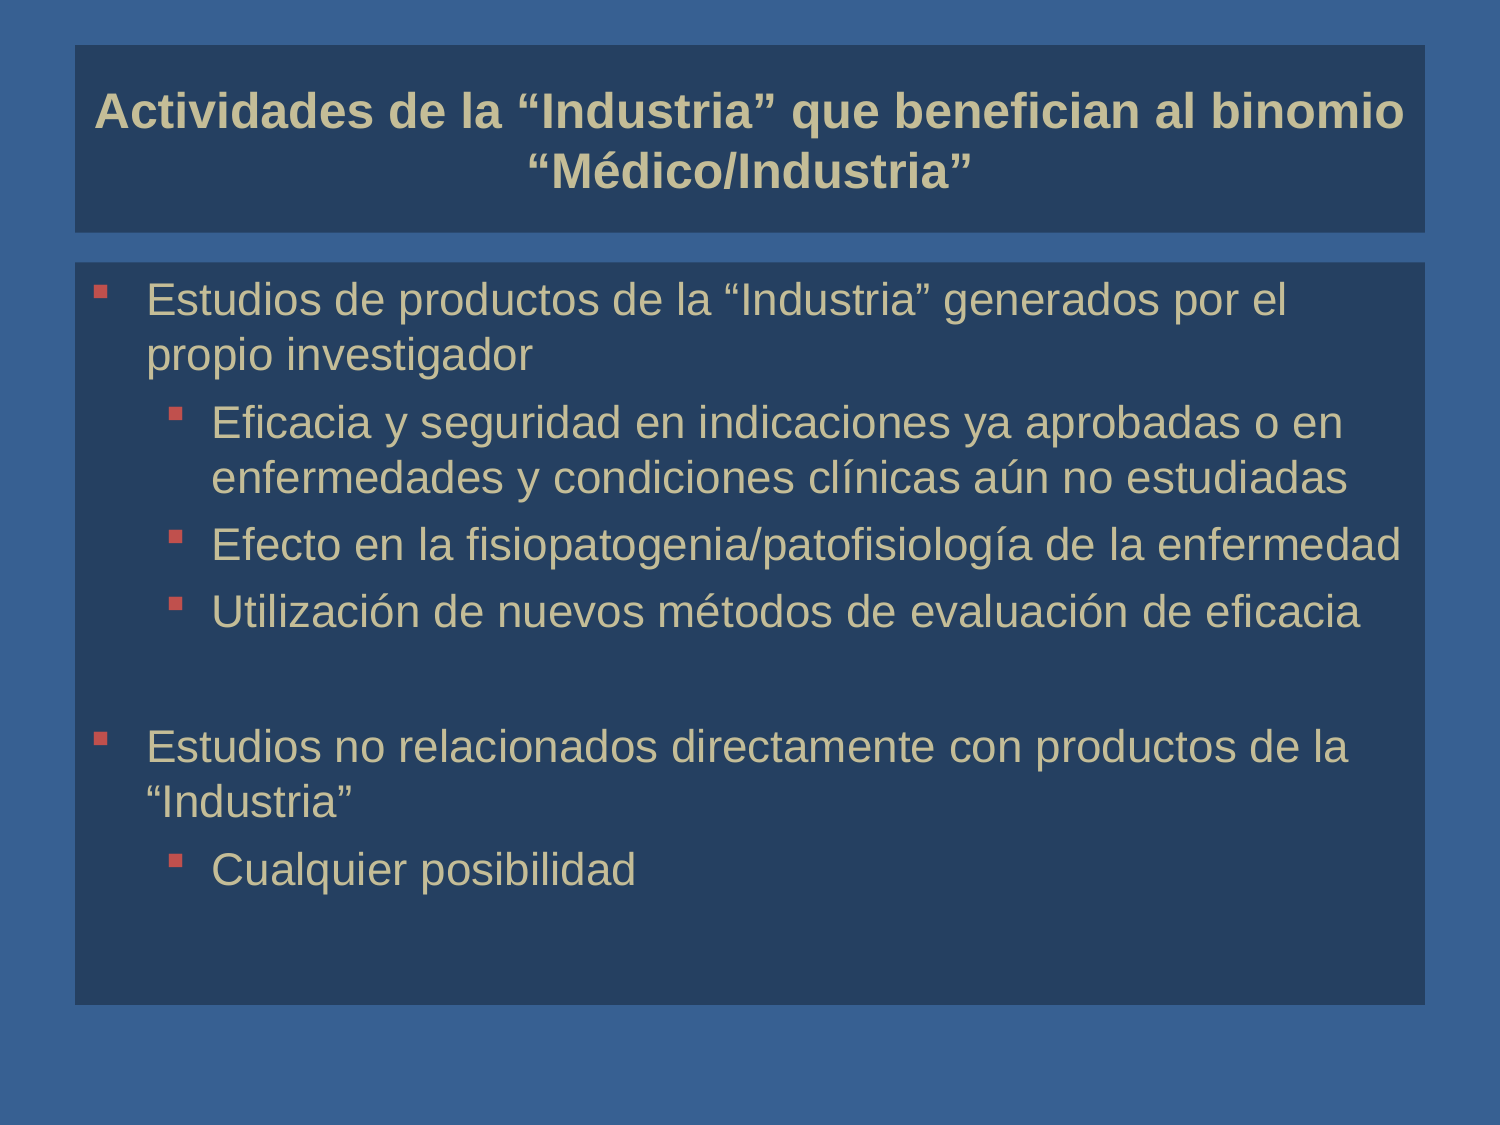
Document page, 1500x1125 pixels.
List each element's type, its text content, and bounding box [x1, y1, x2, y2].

list Estudios de productos de la “Industria” generados por el propio investigador Eficacia y seguridad en indicaciones ya aprobadas o en enfermedades y condiciones clínicas aún no estudiadas Efecto en la fisiopatogenia/patofisiología de la enfermedad Utilización de nuevos métodos de evaluación de eficacia Estudios no relacionados directamente con productos de la “Industria” Cualquier posibilidad [75, 262, 1425, 1005]
title Actividades de la “Industria” que benefician al binomio “Médico/Industria” [75, 45, 1425, 233]
